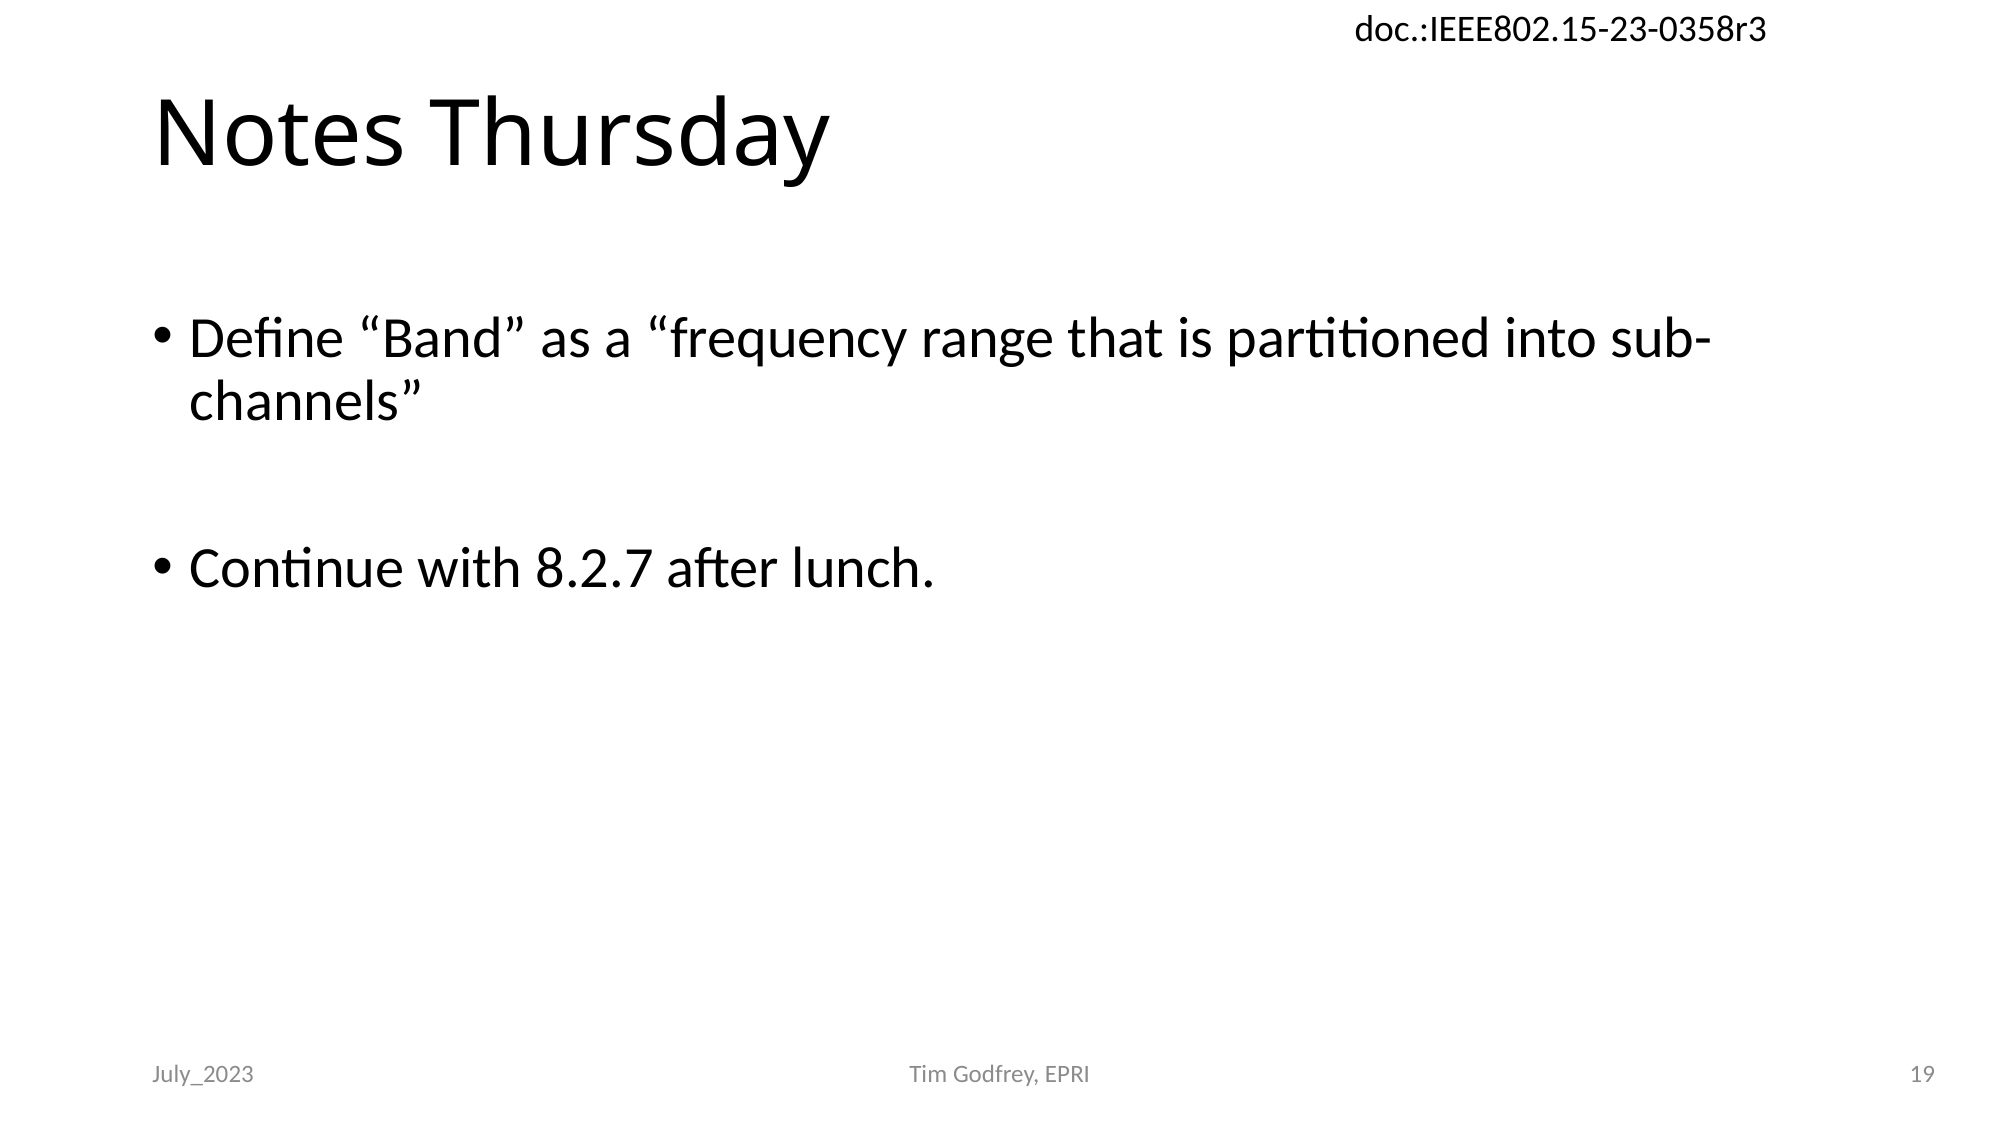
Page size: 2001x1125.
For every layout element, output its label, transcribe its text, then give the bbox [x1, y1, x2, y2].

slide_number July_2023 [137, 1042, 588, 1103]
footer Tim Godfrey, EPRI [662, 1042, 1338, 1103]
title Notes Thursday [137, 59, 1863, 213]
list Define “Band” as a “frequency range that is partitioned into sub-channels” Continue with 8.2.7 after lunch. [137, 299, 1863, 1014]
slide_number 19 [1462, 1042, 1950, 1103]
